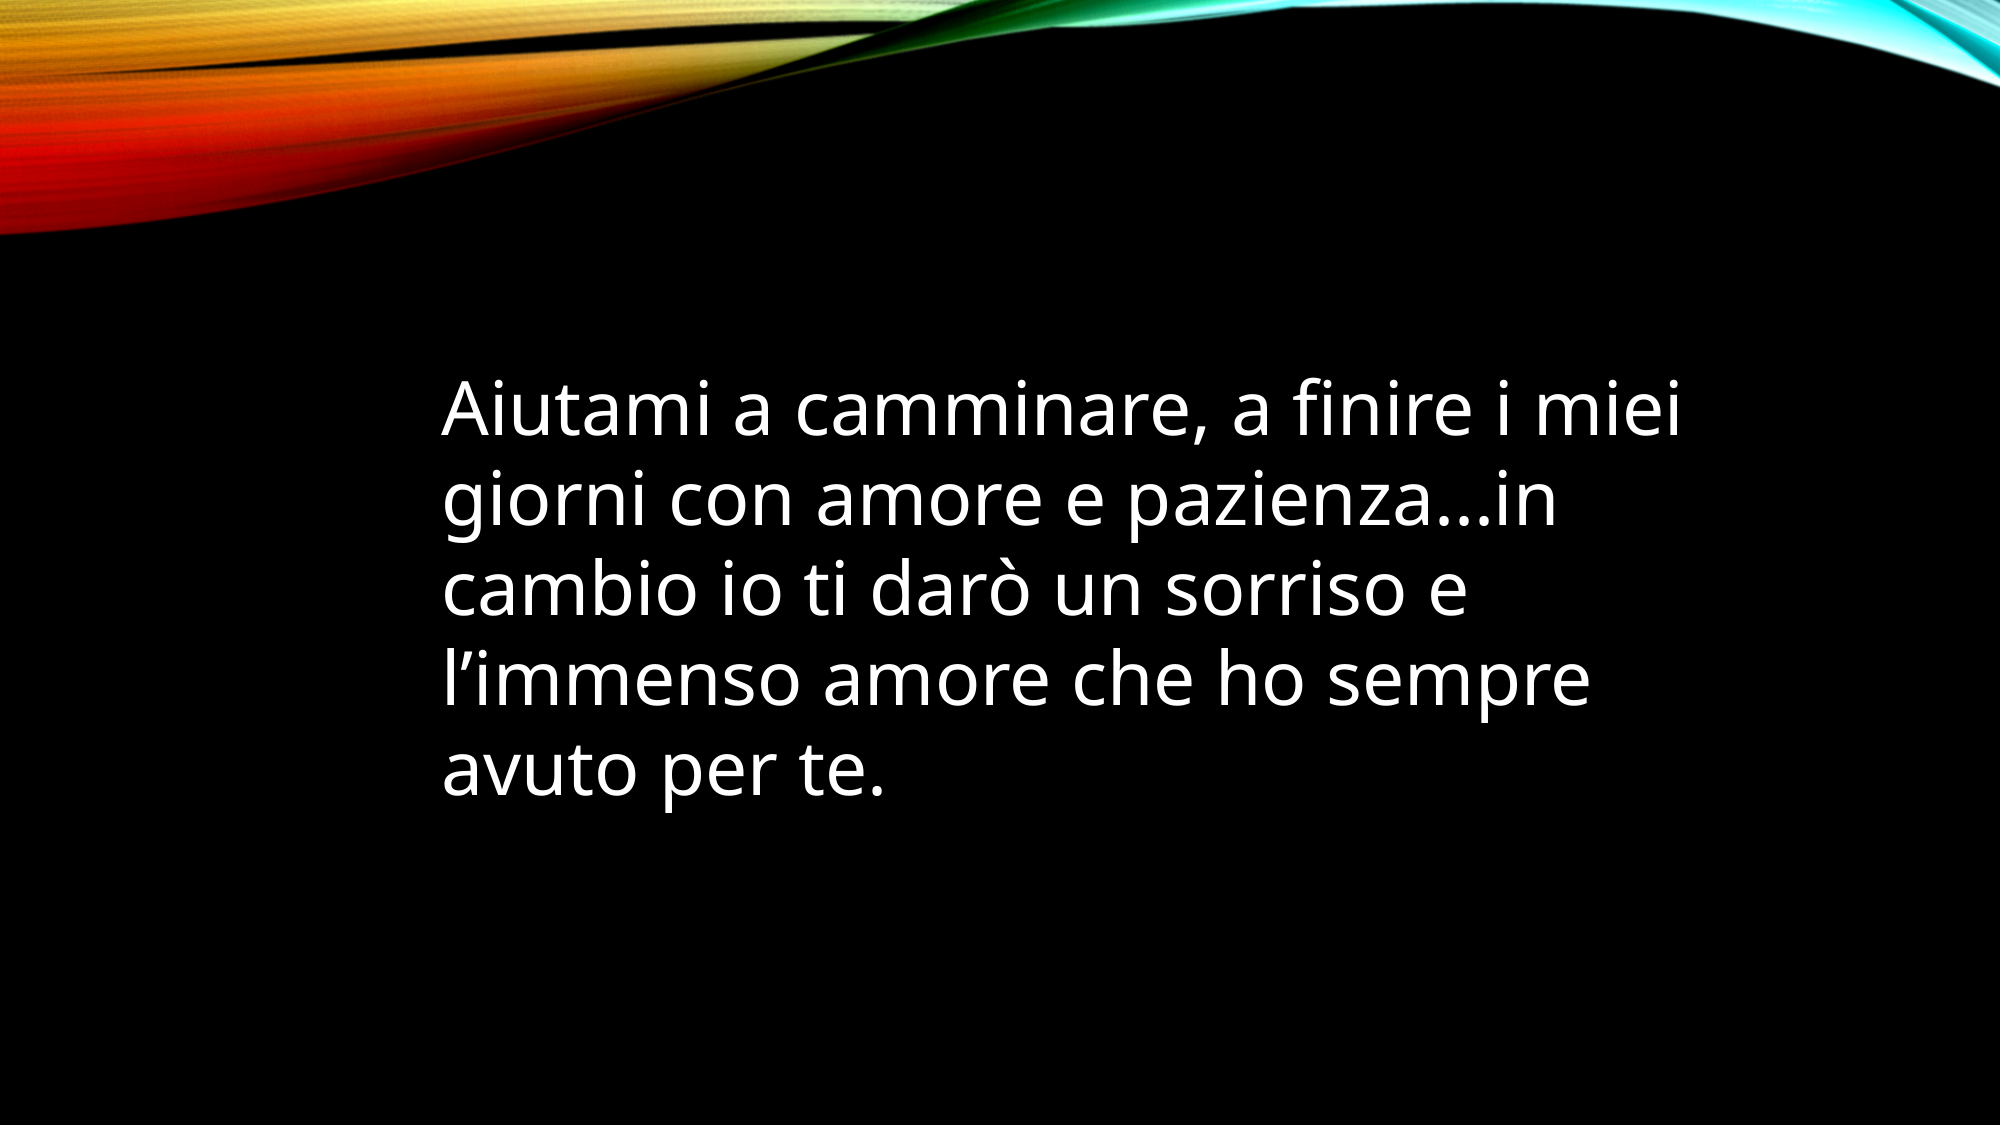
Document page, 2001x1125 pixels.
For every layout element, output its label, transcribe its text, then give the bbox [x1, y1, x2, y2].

picture [0, 0, 2000, 237]
text_box Aiutami a camminare, a finire i miei giorni con amore e pazienza...in cambio io ti darò un sorriso e l’immenso amore che ho sempre avuto per te. [426, 352, 1779, 818]
